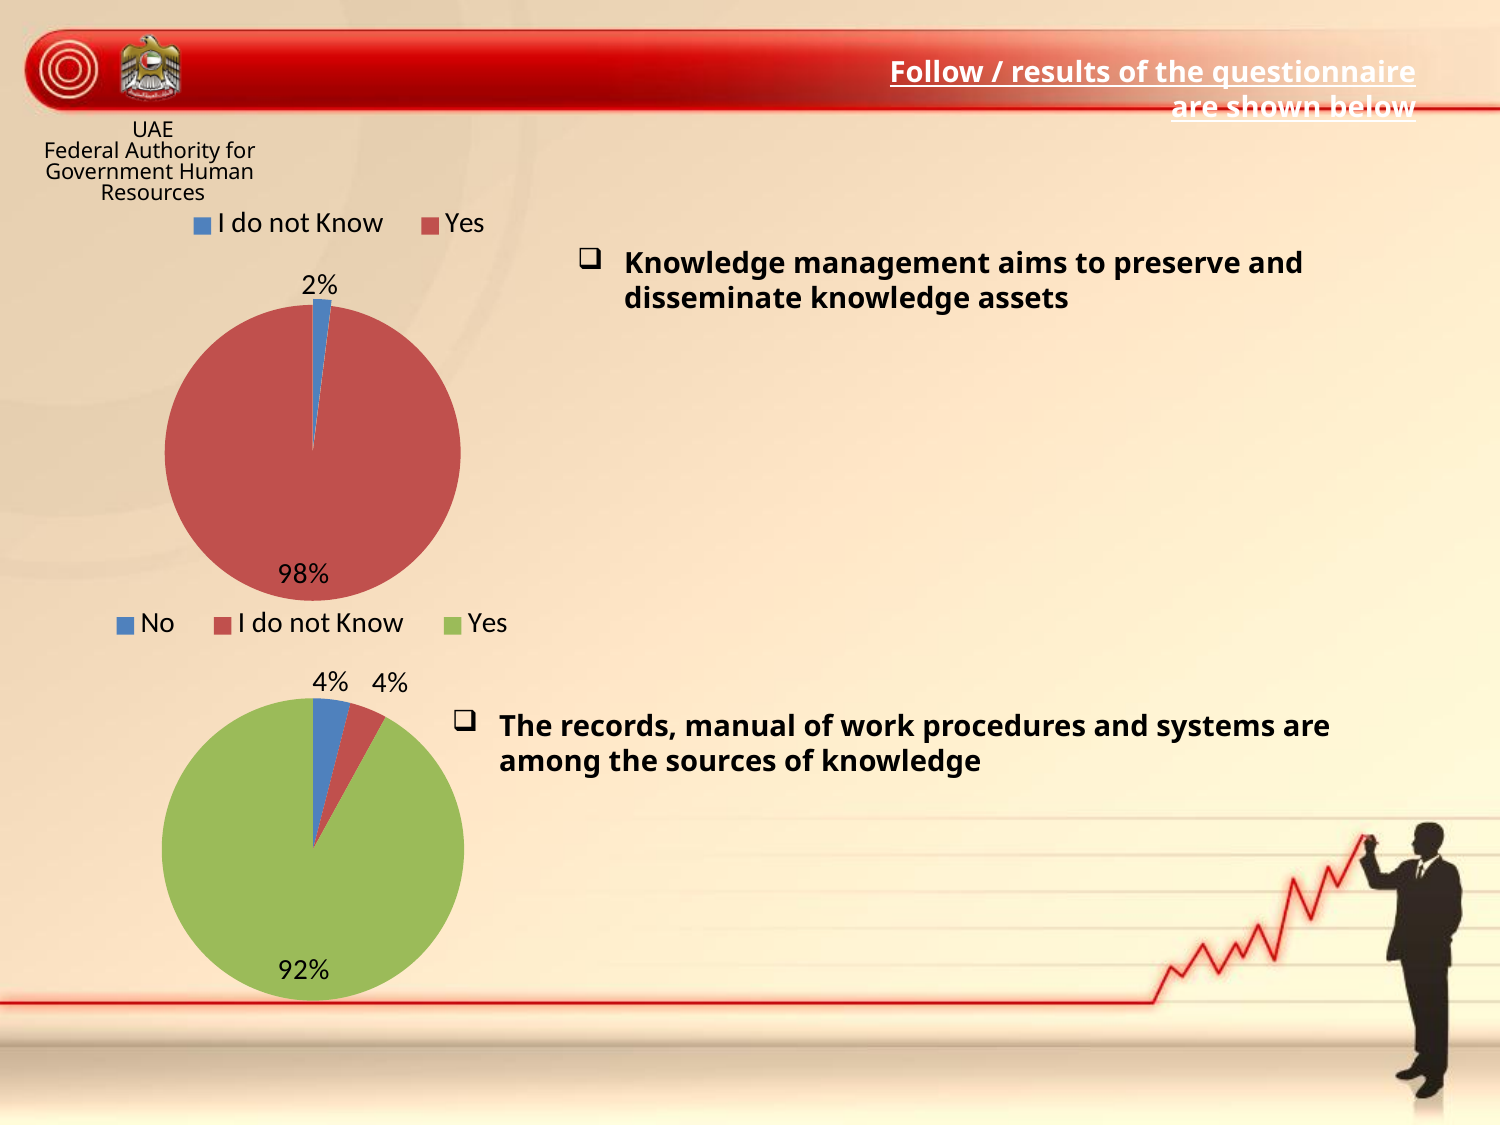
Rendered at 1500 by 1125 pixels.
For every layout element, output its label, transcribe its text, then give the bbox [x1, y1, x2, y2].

text_box The records, manual of work procedures and systems are among the sources of knowledge [566, 699, 1425, 785]
picture [0, 0, 1500, 1125]
text_box [111, 23, 189, 110]
text_box UAE Federal Authority for Government Human Resources [22, 113, 278, 212]
text_box Follow / results of the questionnaire are shown below [843, 45, 1432, 131]
chart [64, 199, 562, 1010]
text_box Knowledge management aims to preserve and disseminate knowledge assets [566, 237, 1425, 323]
